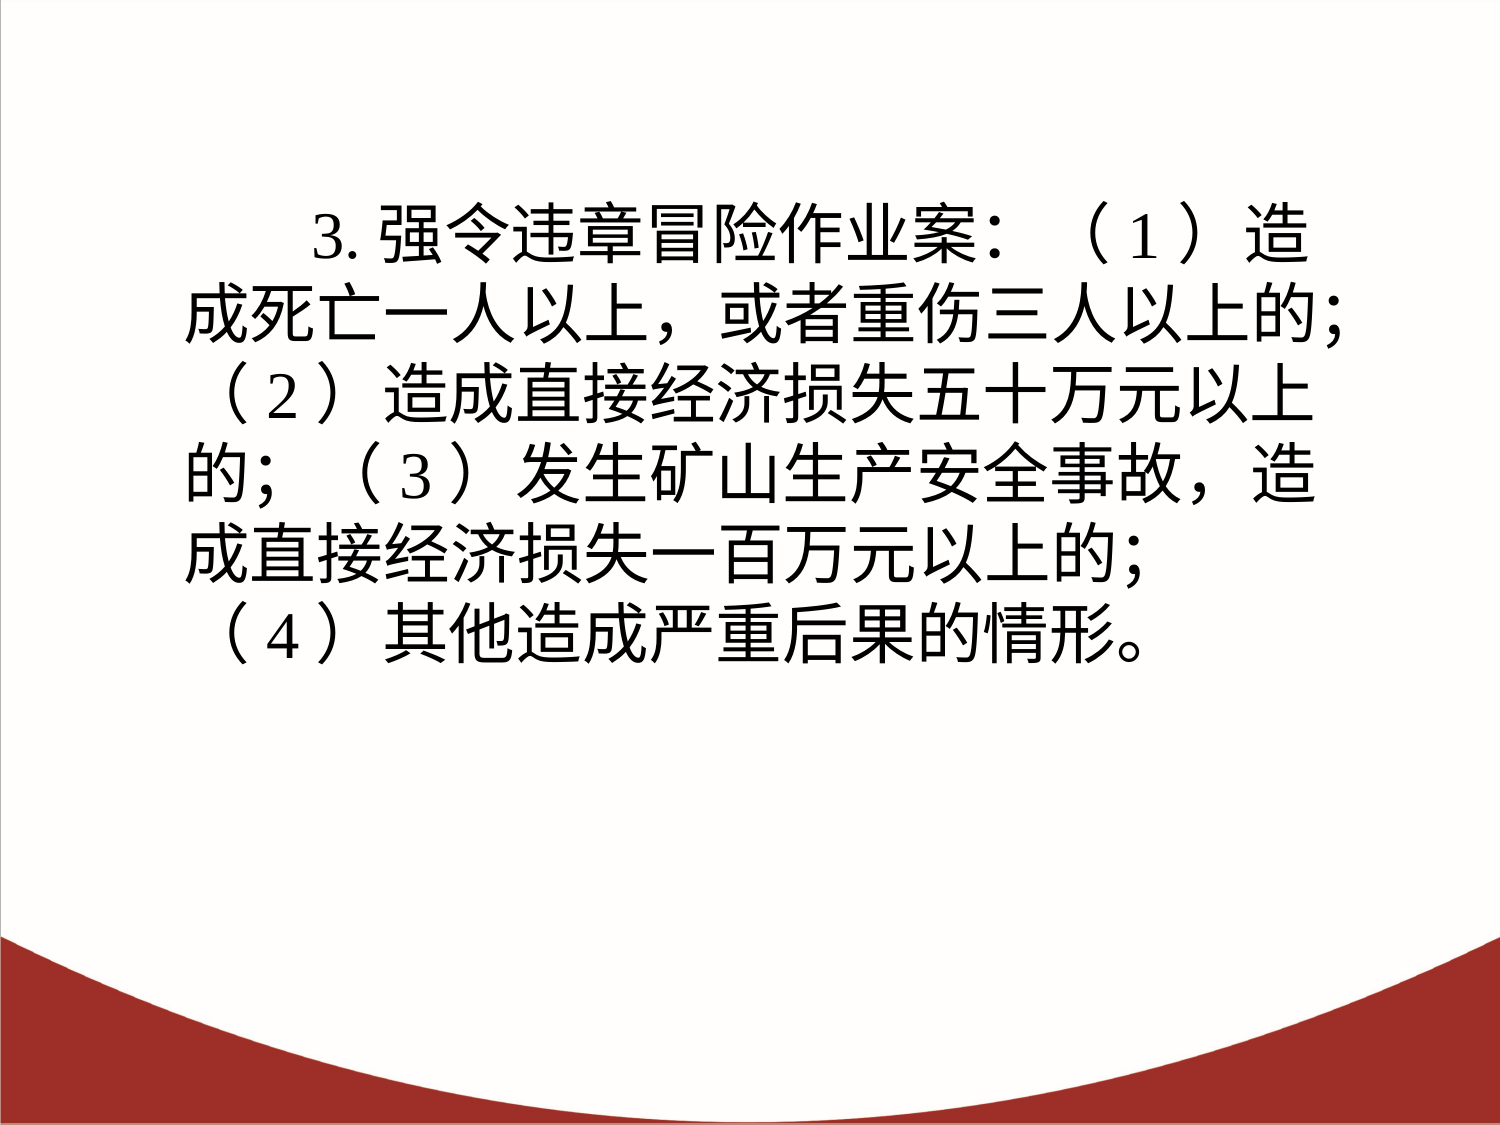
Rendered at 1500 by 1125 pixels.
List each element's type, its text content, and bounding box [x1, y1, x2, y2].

list 3.强令违章冒险作业案：（1）造成死亡一人以上，或者重伤三人以上的；（2）造成直接经济损失五十万元以上的；（3）发生矿山生产安全事故，造成直接经济损失一百万元以上的；（4）其他造成严重后果的情形。 [111, 184, 1388, 918]
picture [0, 0, 1500, 1125]
